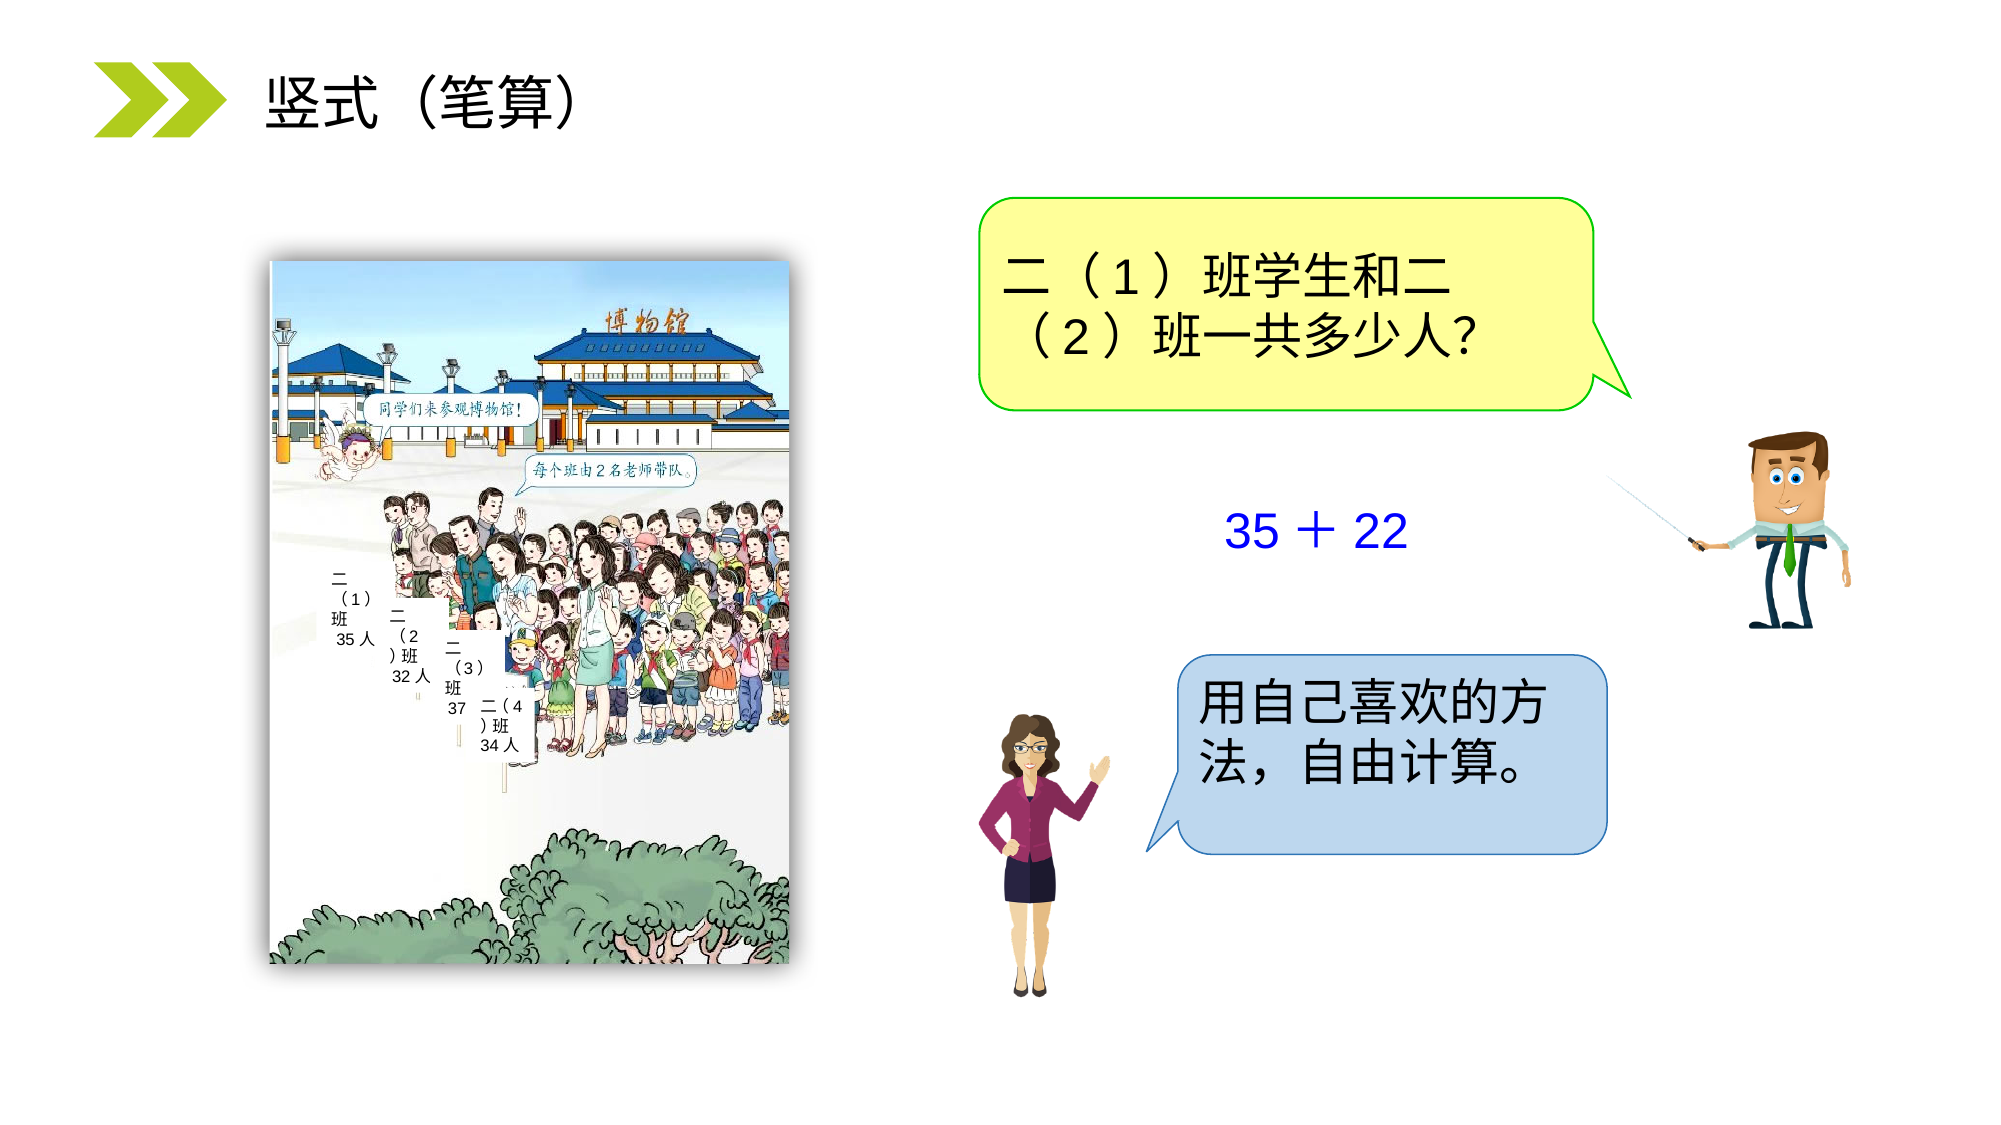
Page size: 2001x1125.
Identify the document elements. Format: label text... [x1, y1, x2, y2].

text_box 用自己喜欢的方法，自由计算。 [1149, 654, 1608, 855]
text_box 二（1）班学生和二（2）班一共多少人？ [979, 197, 1619, 411]
picture [913, 671, 1149, 1007]
picture [1586, 374, 1890, 678]
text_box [269, 261, 790, 964]
text_box 竖式（笔算） [248, 66, 1088, 137]
text_box 35＋22 [1213, 492, 1421, 564]
